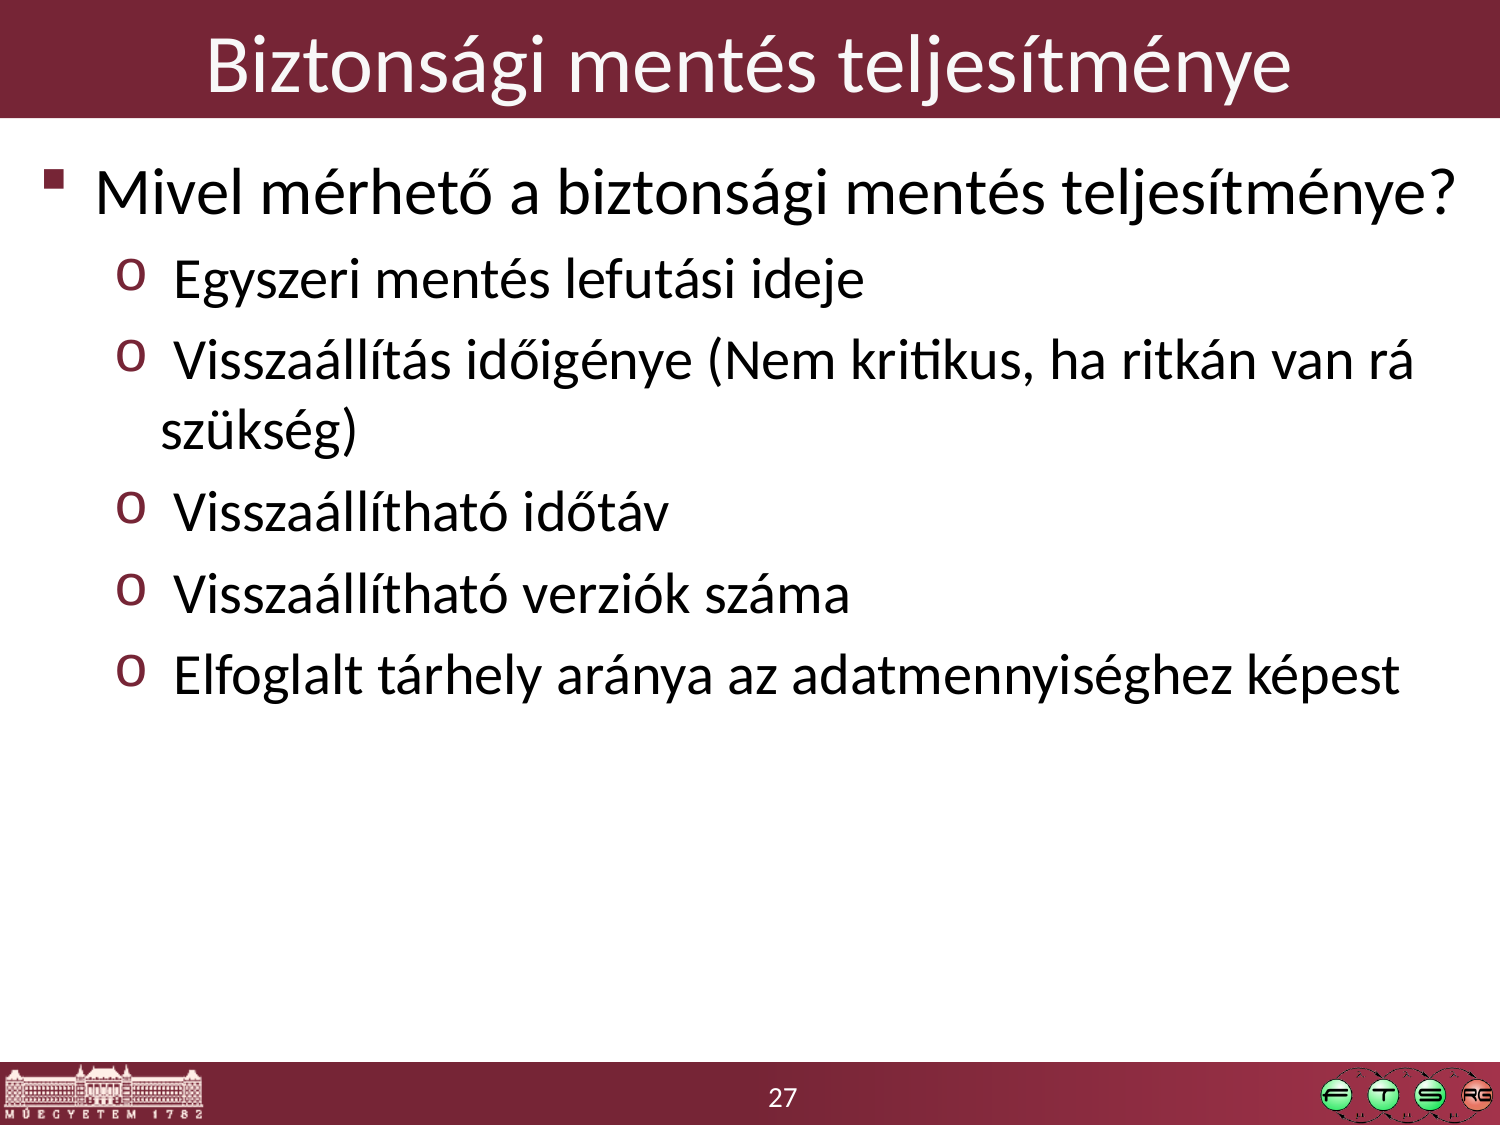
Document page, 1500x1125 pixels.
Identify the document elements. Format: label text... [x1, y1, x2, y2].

title Biztonsági mentés teljesítménye [0, 0, 1500, 119]
picture [1318, 1065, 1494, 1125]
picture [0, 1063, 209, 1123]
list Mivel mérhető a biztonsági mentés teljesítménye? Egyszeri mentés lefutási ideje Visszaállítás időigénye (Nem kritikus, ha ritkán van rá szükség) Visszaállítható időtáv Visszaállítható verziók száma Elfoglalt tárhely aránya az adatmennyiséghez képest [23, 140, 1477, 1048]
